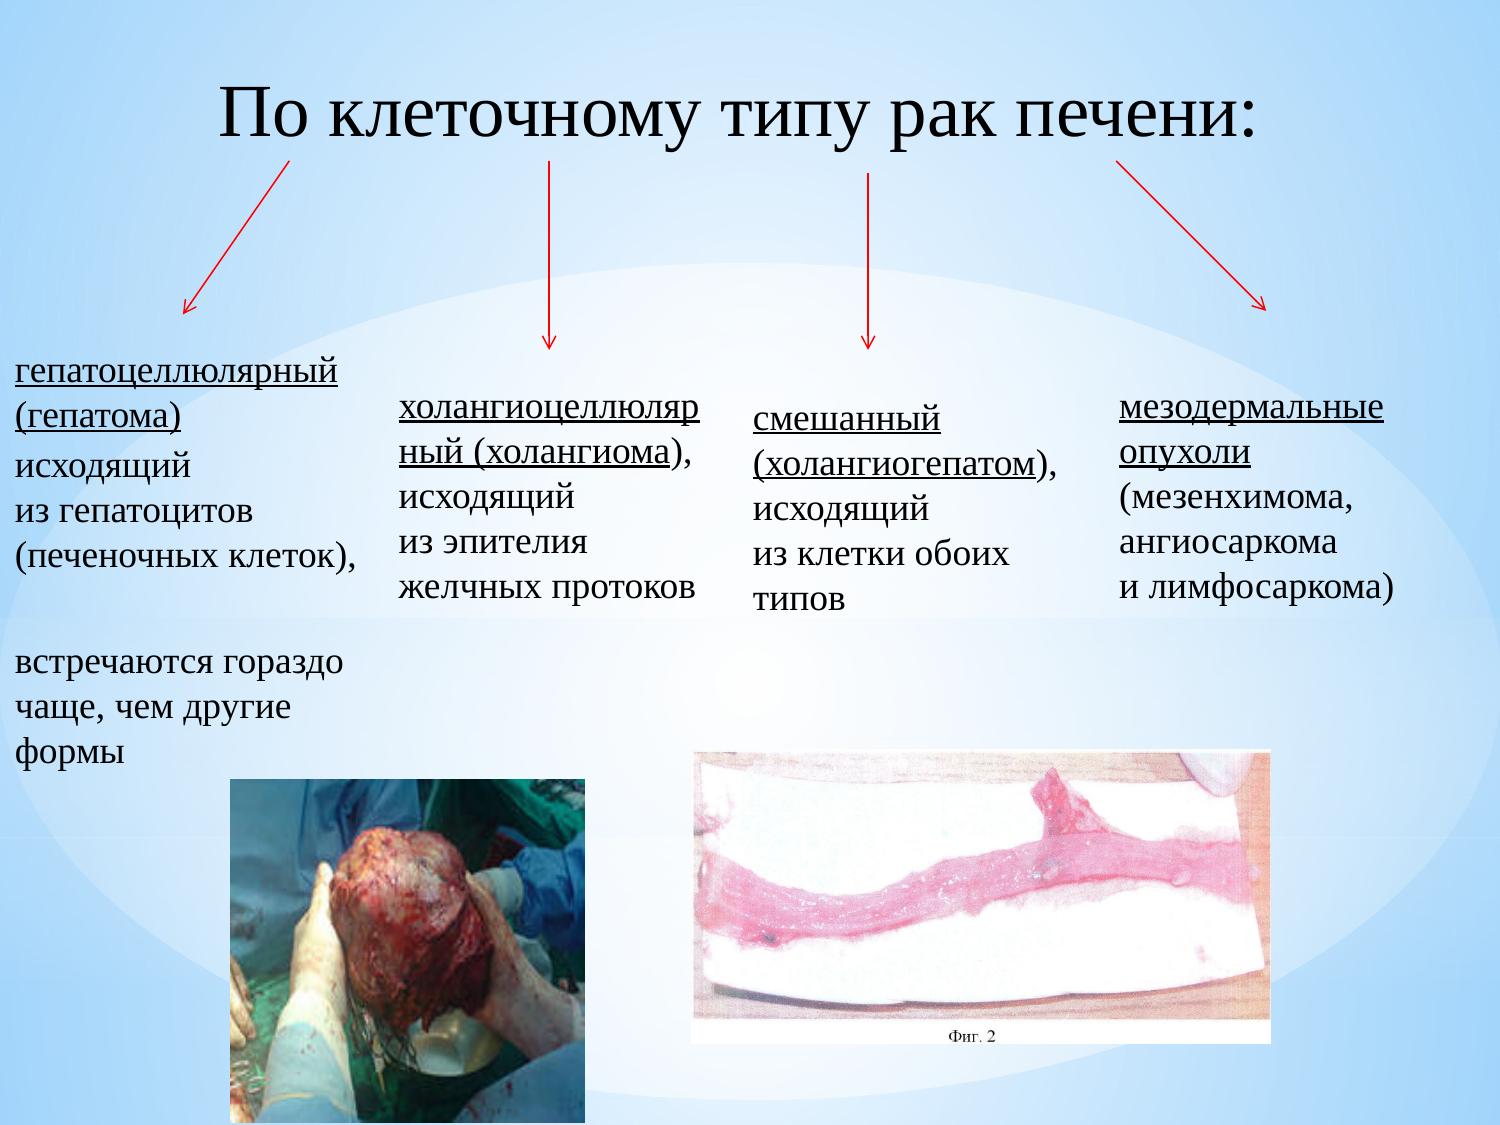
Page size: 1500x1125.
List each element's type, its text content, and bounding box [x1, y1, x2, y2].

text_box гепатоцеллюлярный (гепатома) [0, 338, 408, 432]
text_box встречаются гораздо чаще, чем другие формы [0, 628, 367, 778]
text_box исходящий из гепатоцитов (печеночных клеток), [0, 432, 383, 583]
picture [691, 749, 1271, 1044]
text_box По клеточному типу рак печени: [203, 54, 1295, 160]
picture [229, 779, 585, 1123]
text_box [1115, 160, 1267, 312]
text_box смешанный (холангиогепатом), исходящий из клетки обоих типов [738, 385, 1078, 625]
text_box холангиоцеллюлярный (холангиома), исходящий из эпителия желчных протоков [383, 373, 727, 614]
text_box мезодермальные опухоли (мезенхимома, ангиосаркома и лимфосаркома) [1104, 373, 1456, 614]
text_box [182, 160, 290, 315]
